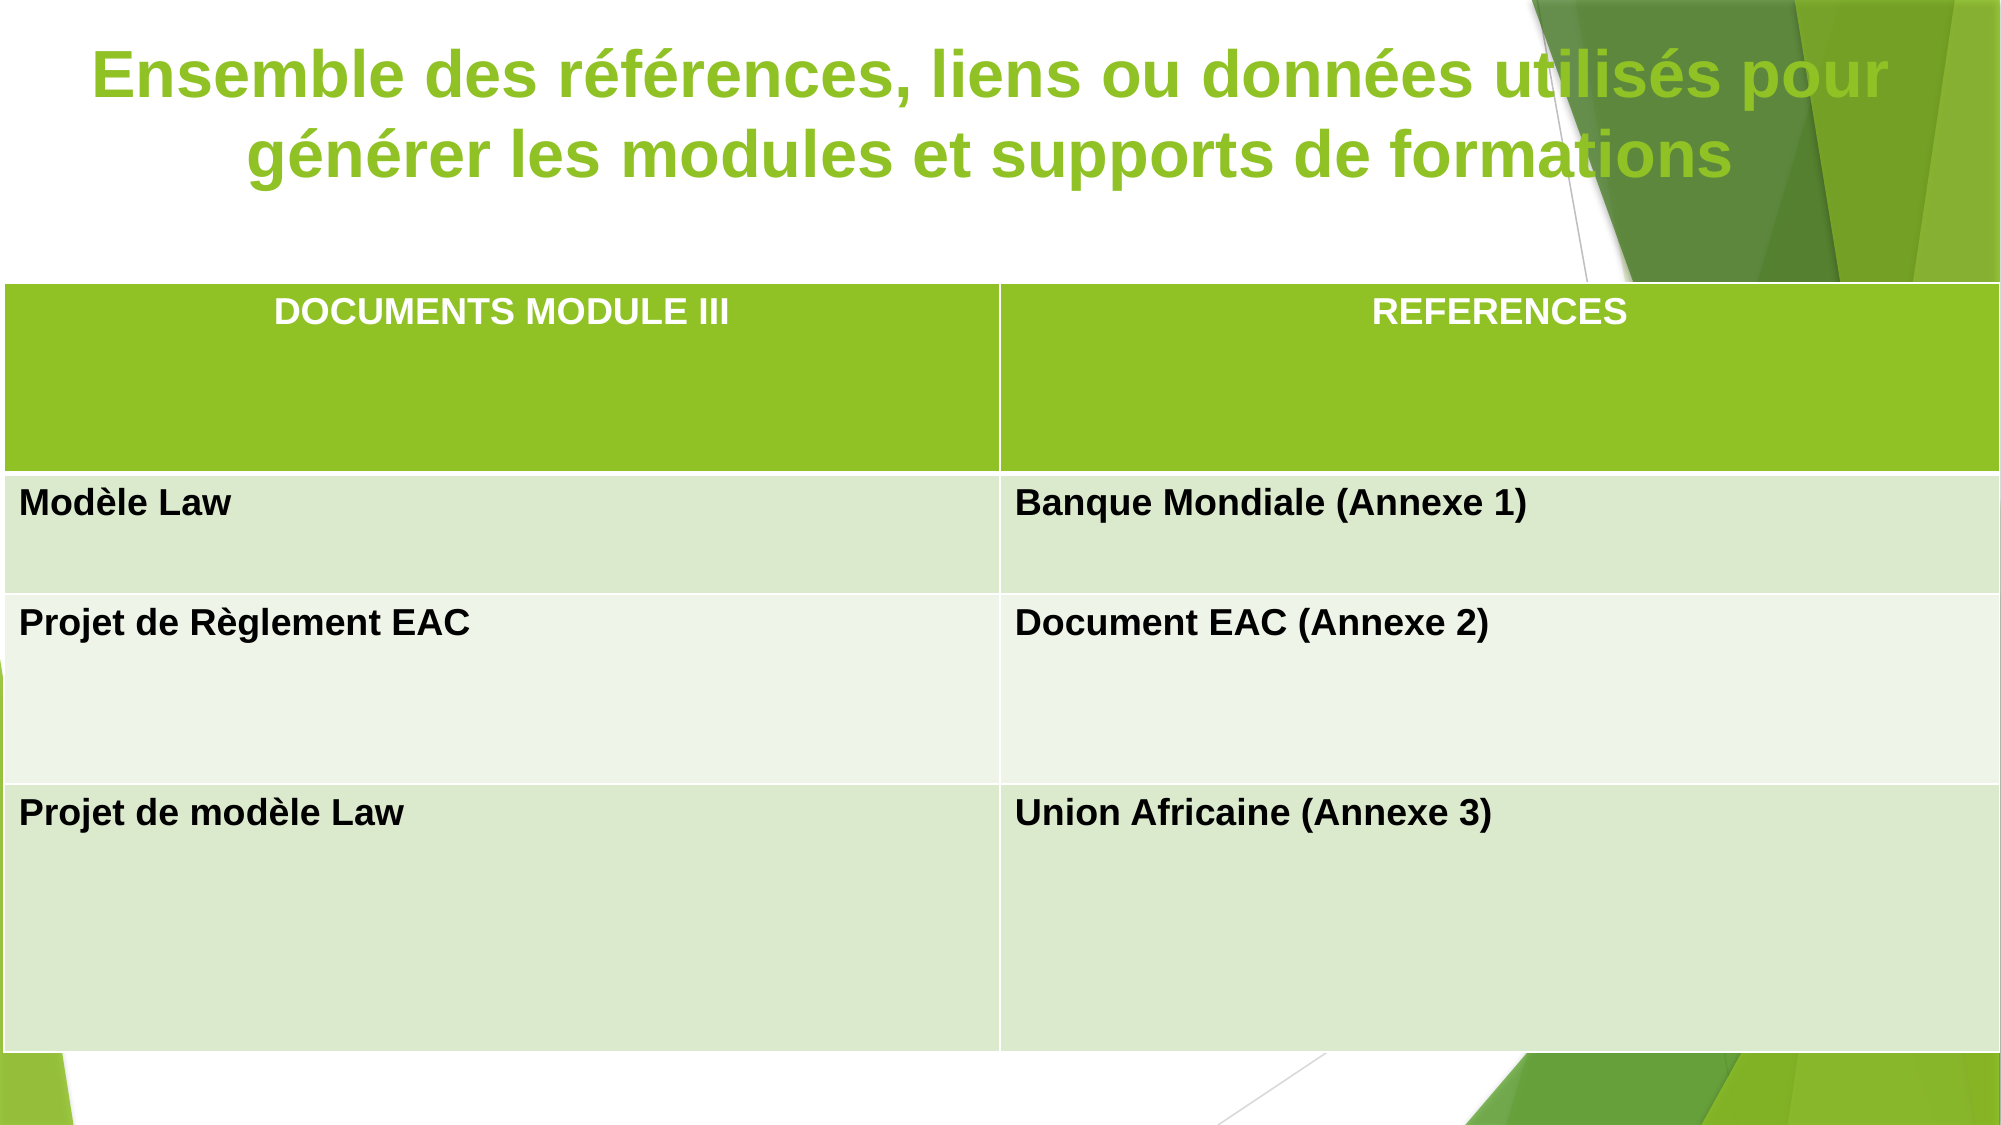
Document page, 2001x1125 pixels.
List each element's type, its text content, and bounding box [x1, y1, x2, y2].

table_header DOCUMENTS MODULE III [5, 284, 999, 471]
table_cell Projet de Règlement EAC [5, 595, 999, 783]
title Ensemble des références, liens ou données utilisés pour générer les modules et supports de formations [42, 23, 1940, 211]
table_cell Document EAC (Annexe 2) [1001, 595, 1999, 783]
table_header REFERENCES [1001, 284, 1999, 471]
table_cell Projet de modèle Law [5, 785, 999, 1051]
table_cell Modèle Law [5, 476, 999, 593]
table_cell Union Africaine (Annexe 3) [1001, 785, 1999, 1051]
table_cell Banque Mondiale (Annexe 1) [1001, 476, 1999, 593]
